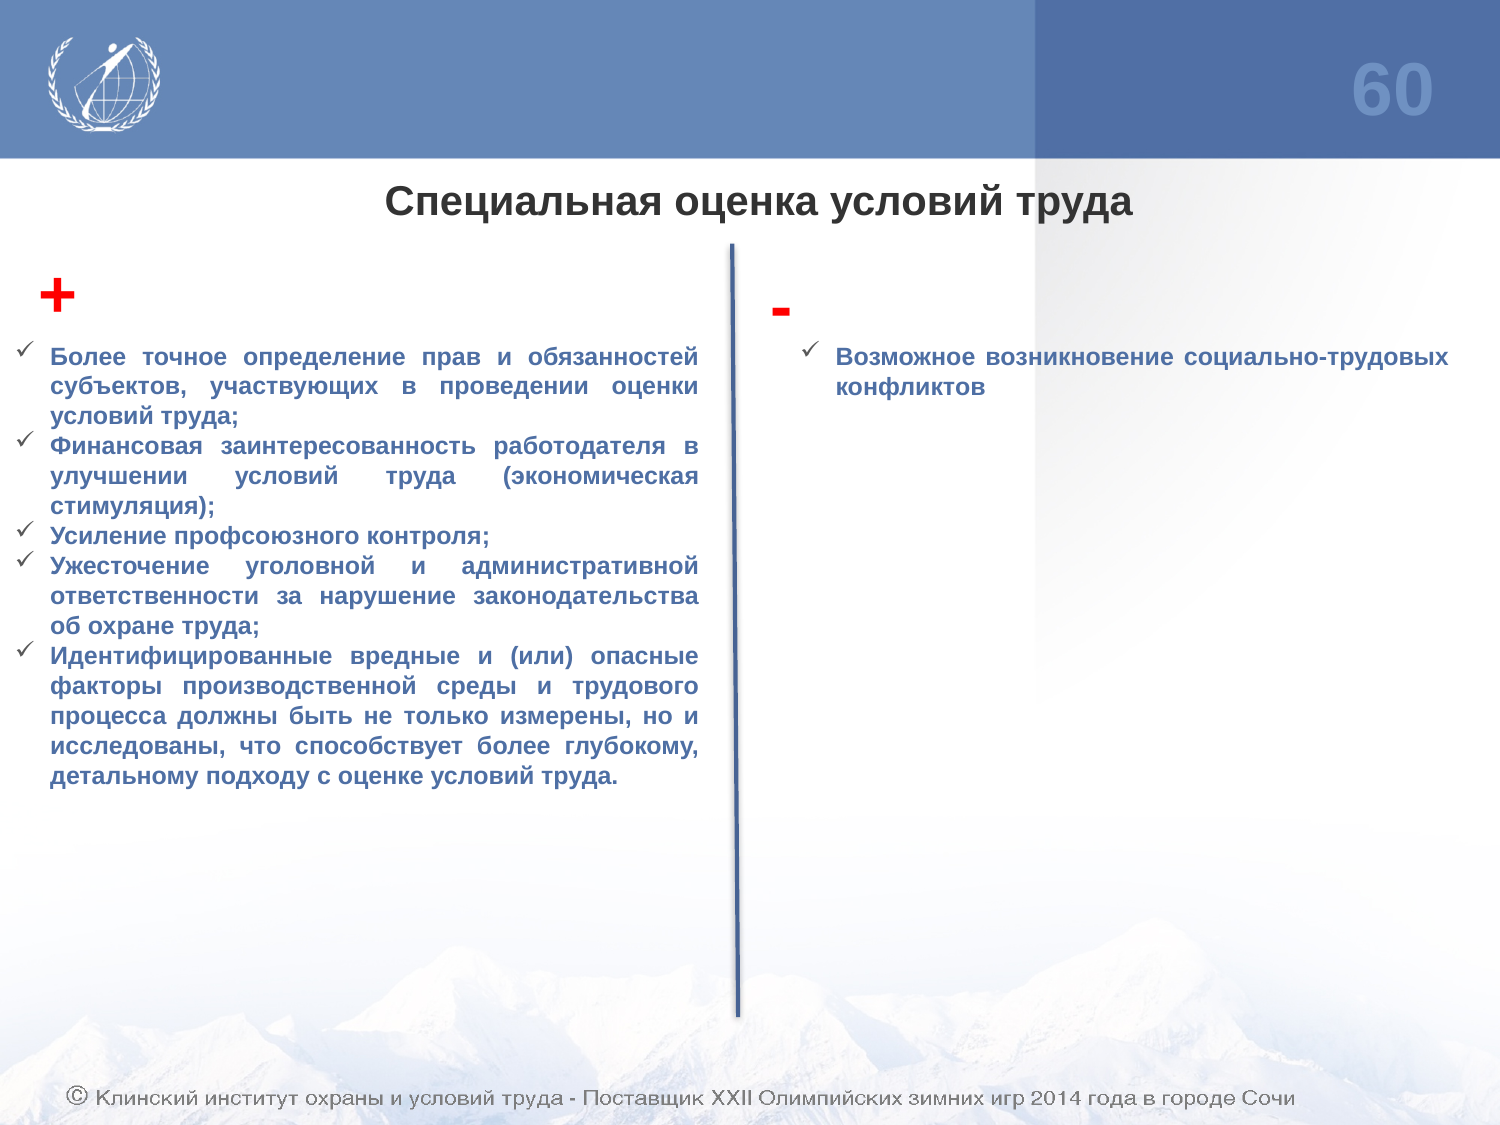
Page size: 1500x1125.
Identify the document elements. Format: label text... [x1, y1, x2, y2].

text_box - [755, 255, 827, 353]
picture [0, 0, 1500, 1125]
slide_number 60 [1100, 46, 1450, 125]
text_box Более точное определение прав и обязанностей субъектов, участвующих в проведении оценки условий труда; Финансовая заинтересованность работодателя в улучшении условий труда (экономическая стимуляция); Усиление профсоюзного контроля; Ужесточение уголовной и административной ответственности за нарушение законодательства об охране труда; Идентифицированные вредные и (или) опасные факторы производственной среды и трудового процесса должны быть не только измерены, но и исследованы, что способствует более глубокому, детальному подходу с оценке условий труда. [0, 302, 715, 797]
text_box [731, 243, 739, 1018]
text_box Возможное возникновение социально-трудовых конфликтов [785, 302, 1465, 408]
text_box + [23, 243, 95, 302]
text_box Специальная оценка условий труда [369, 166, 1149, 232]
